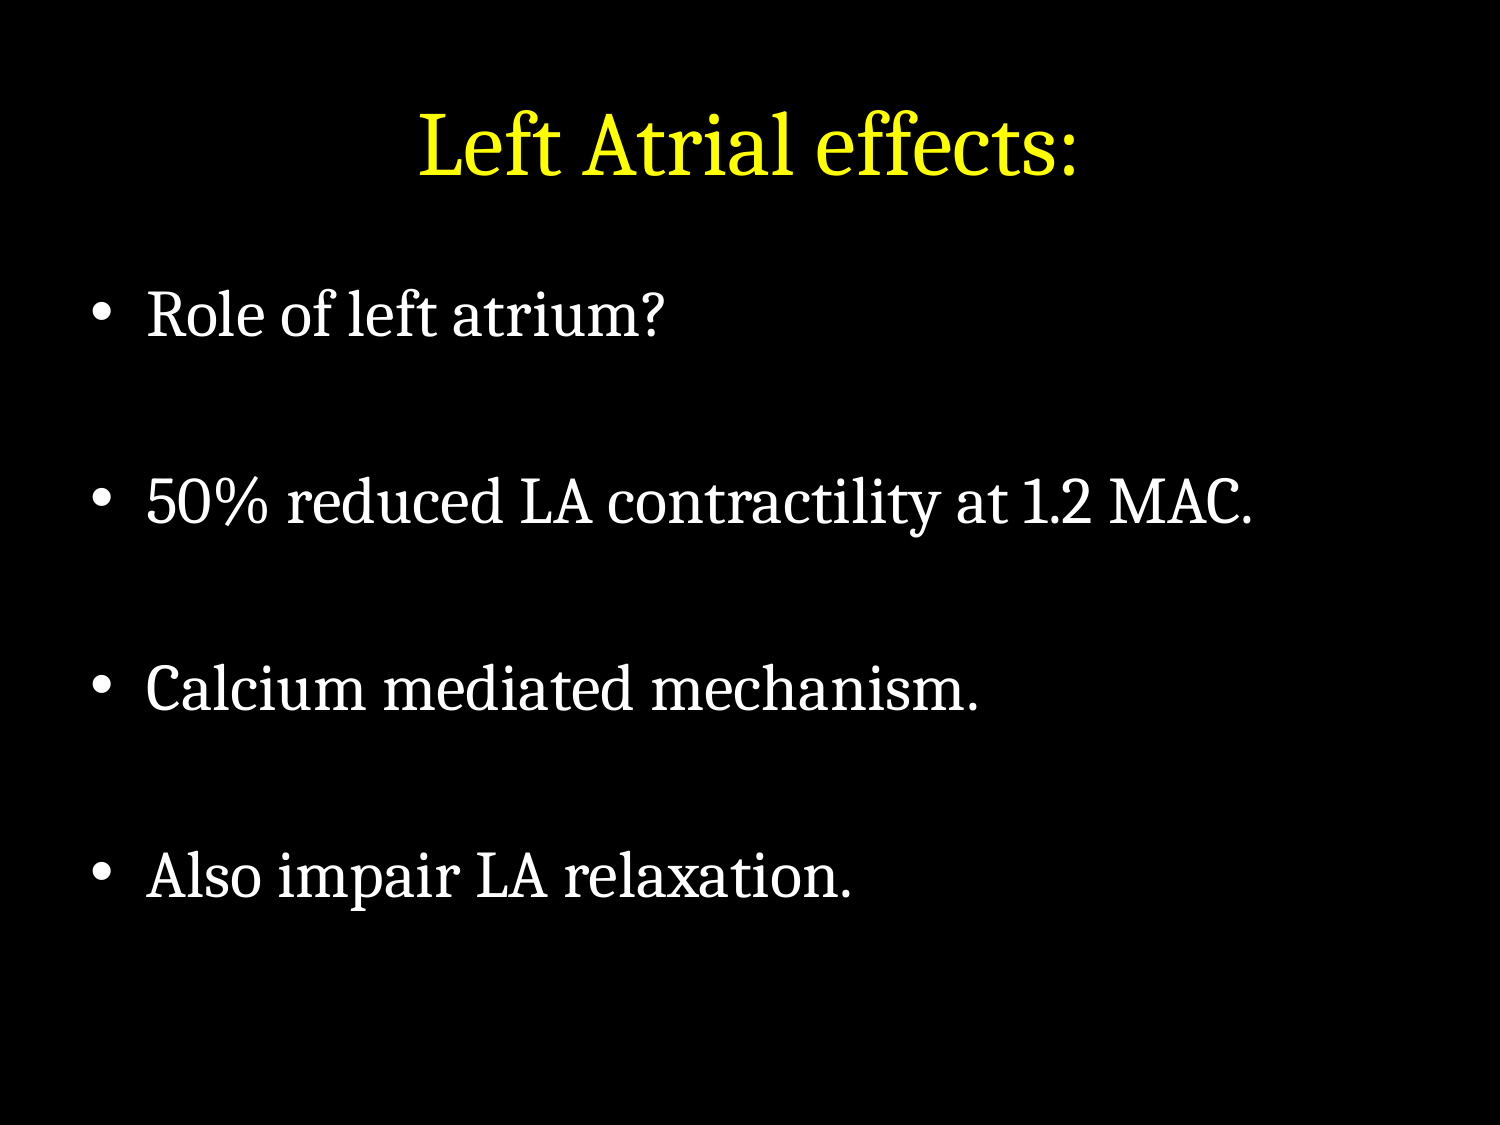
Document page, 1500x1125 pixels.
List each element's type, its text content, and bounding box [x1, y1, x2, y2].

list Role of left atrium? 50% reduced LA contractility at 1.2 MAC. Calcium mediated mechanism. Also impair LA relaxation. [75, 262, 1425, 1005]
title Left Atrial effects: [75, 45, 1425, 233]
